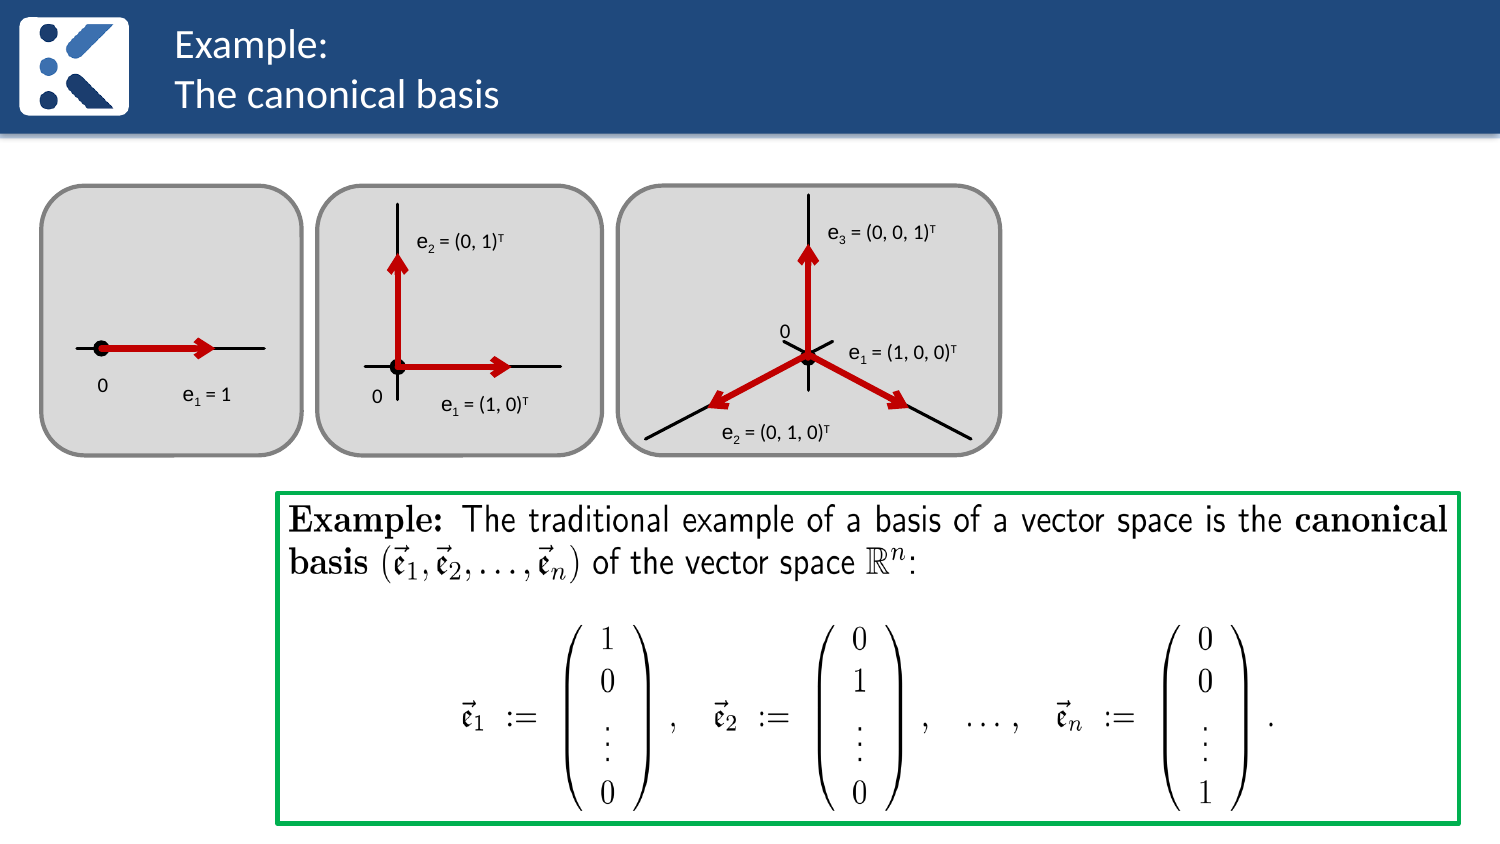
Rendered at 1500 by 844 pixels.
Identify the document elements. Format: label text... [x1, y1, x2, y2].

picture [27, 18, 122, 115]
title Example: The canonical basis [159, 8, 1483, 126]
text_box [275, 491, 1461, 826]
picture [288, 504, 1447, 811]
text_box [40, 185, 1001, 456]
